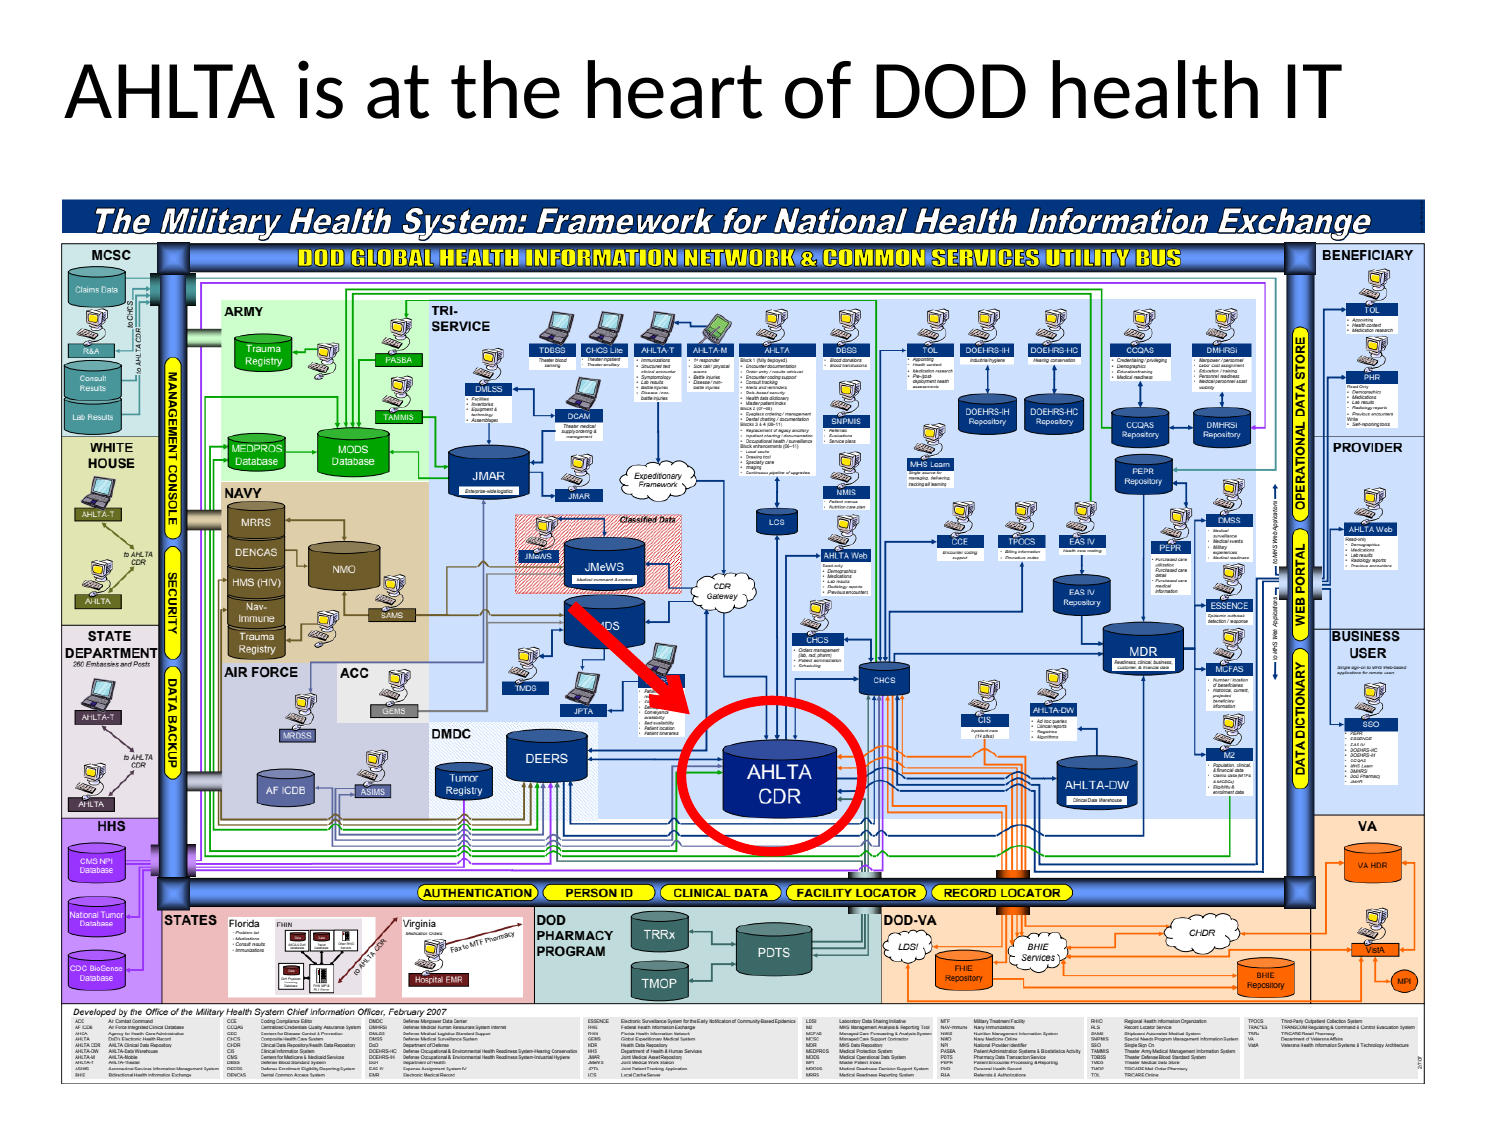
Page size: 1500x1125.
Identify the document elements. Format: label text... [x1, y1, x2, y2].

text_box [571, 605, 691, 715]
text_box AHLTA is at the heart of DOD health IT [49, 27, 1463, 143]
picture [26, 177, 1456, 1103]
